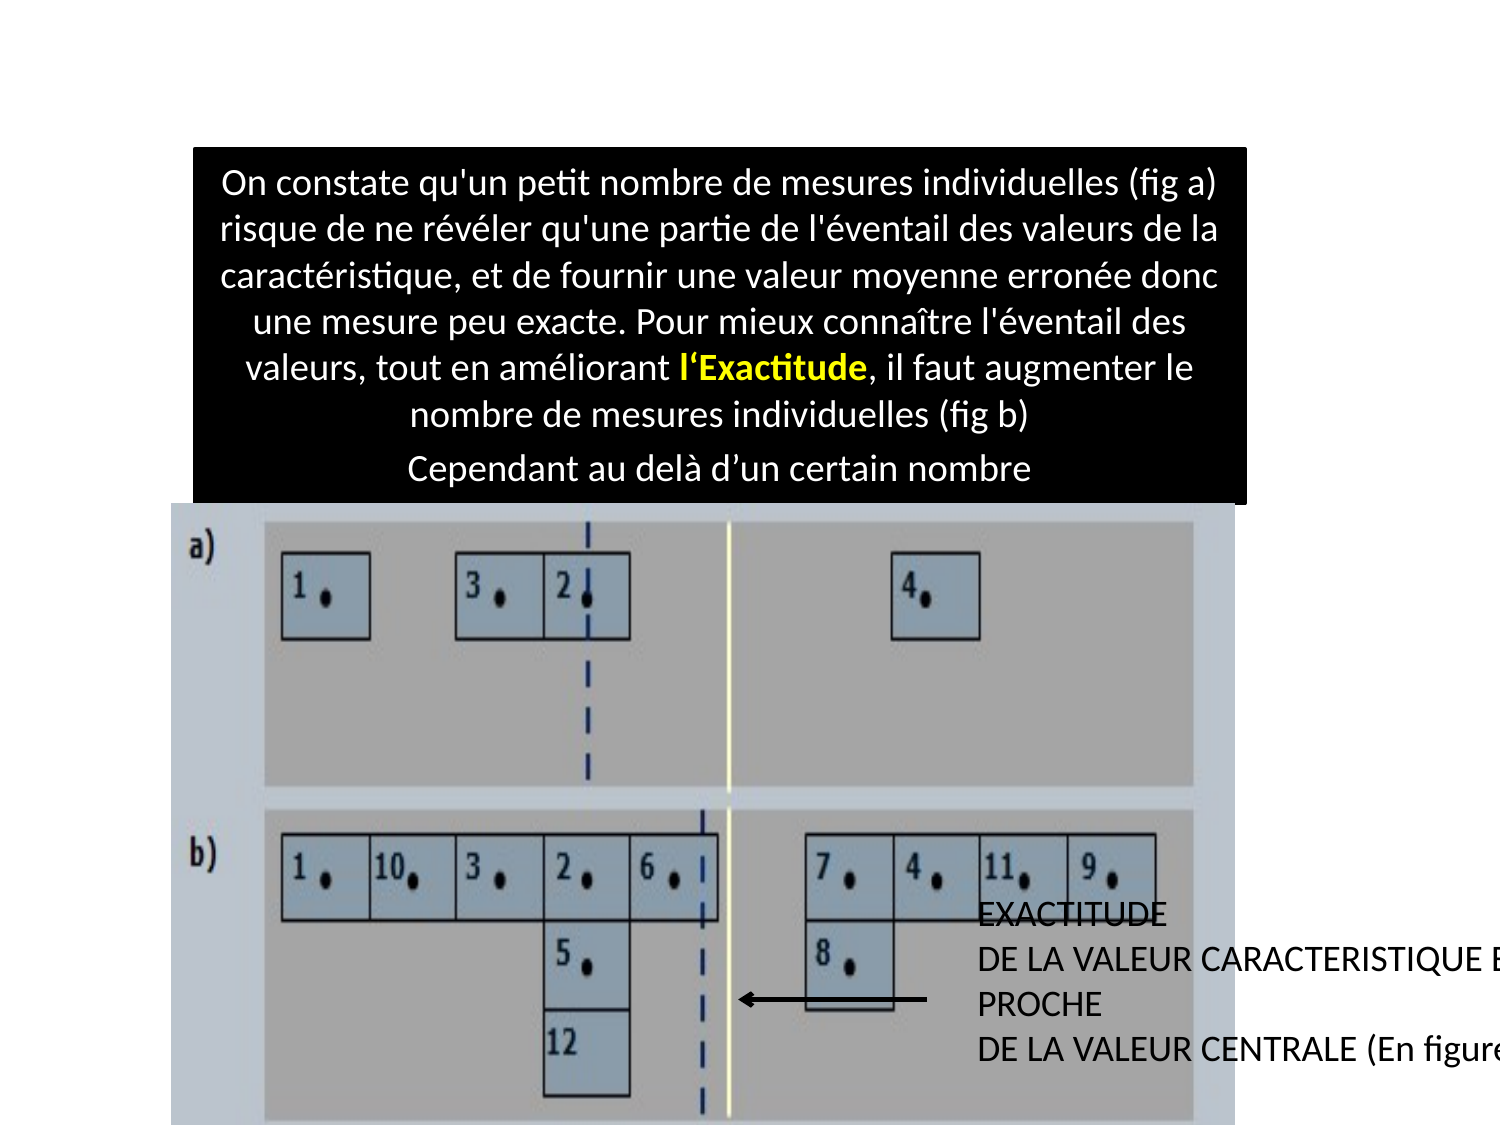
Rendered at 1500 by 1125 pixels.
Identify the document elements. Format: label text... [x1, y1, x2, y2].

picture [170, 503, 1235, 1125]
text_box EXACTITUDE DE LA VALEUR CARACTERISTIQUE EST PROCHE DE LA VALEUR CENTRALE (En figure b) [1239, 881, 1500, 1077]
subtitle On constate qu'un petit nombre de mesures individuelles (fig a) risque de ne révéler qu'une partie de l'éventail des valeurs de la caractéristique, et de fournir une valeur moyenne erronée donc une mesure peu exacte. Pour mieux connaître l'éventail des valeurs, tout en améliorant l‘Exactitude, il faut augmenter le nombre de mesures individuelles (fig b) Cependant au delà d’un certain nombre [193, 147, 1247, 505]
